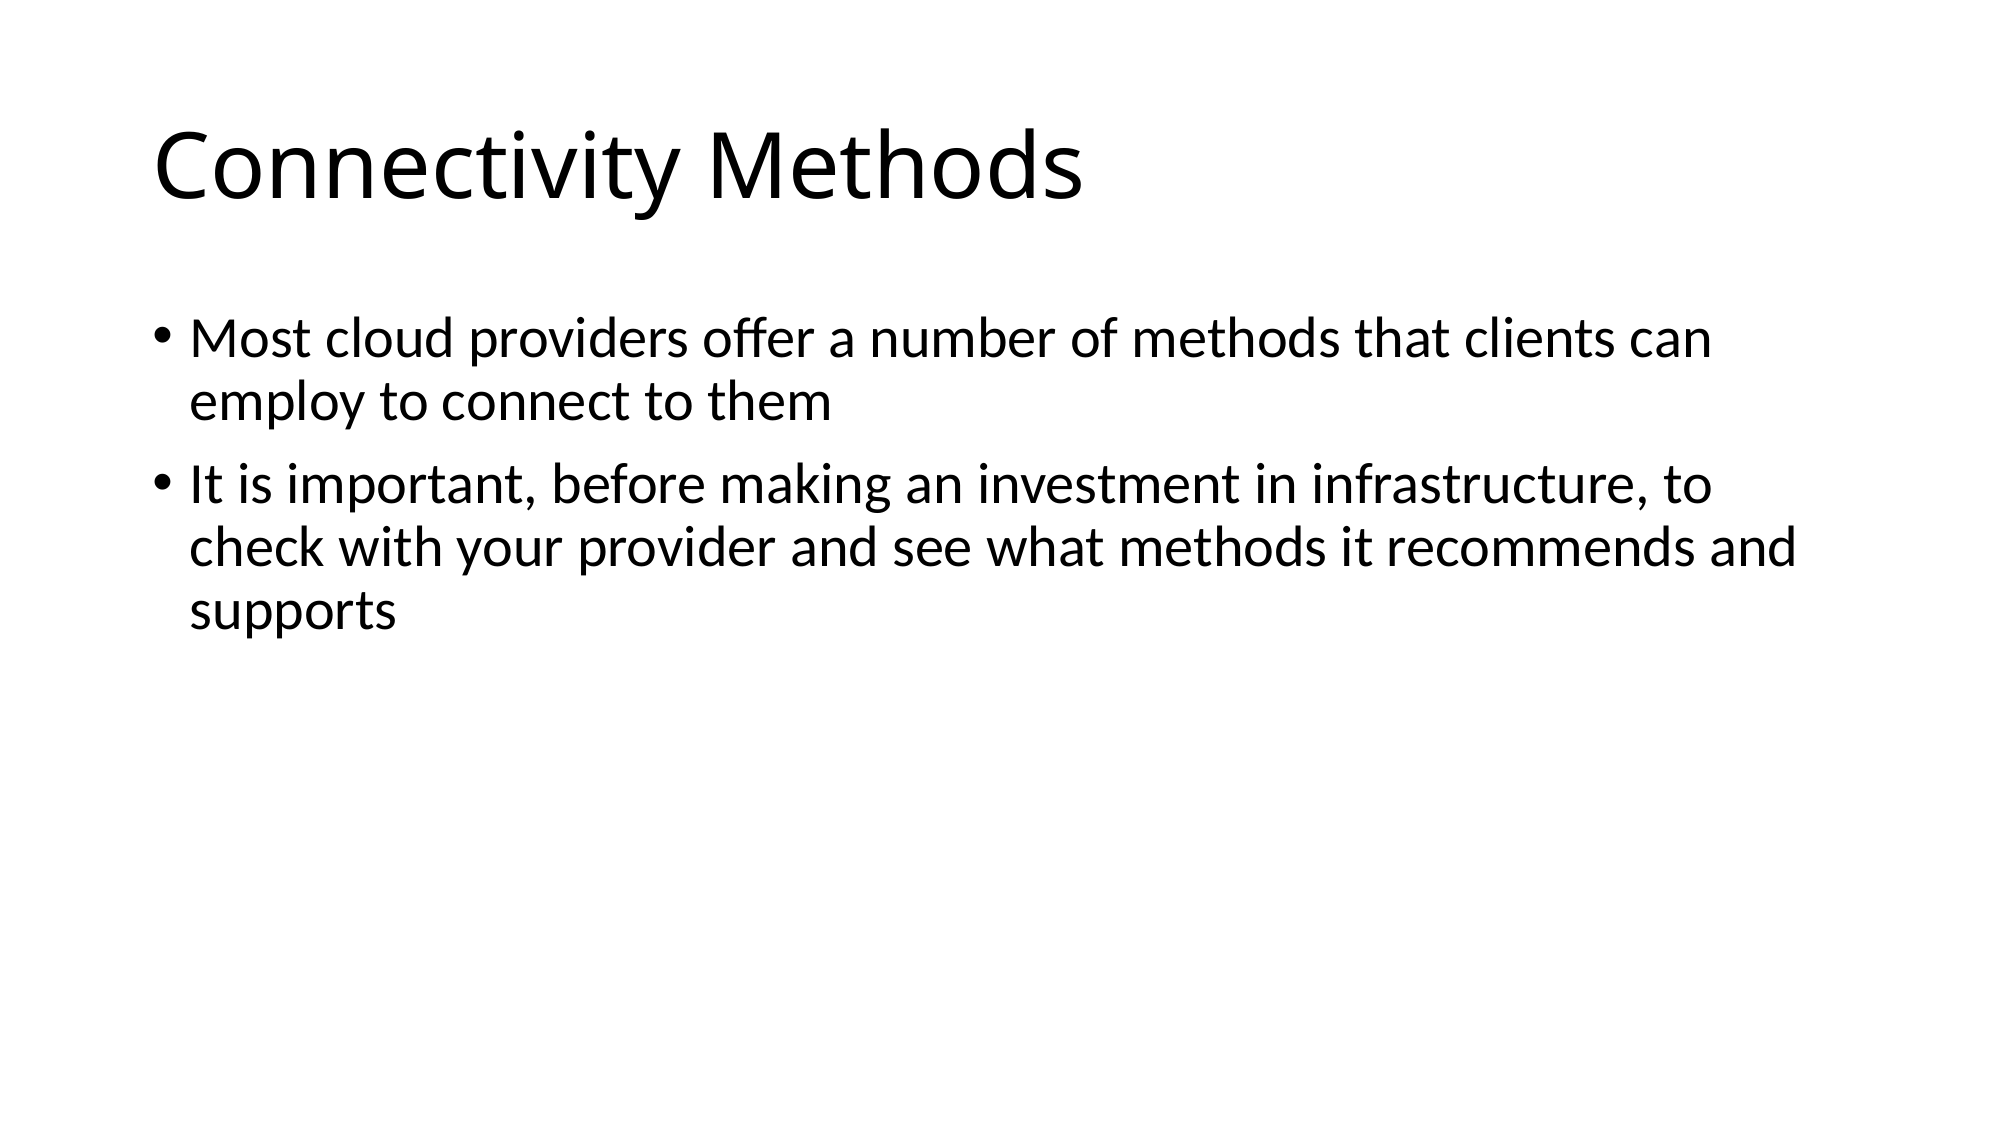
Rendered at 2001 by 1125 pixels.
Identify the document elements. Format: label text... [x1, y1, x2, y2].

list Most cloud providers offer a number of methods that clients can employ to connect to them It is important, before making an investment in infrastructure, to check with your provider and see what methods it recommends and supports [137, 299, 1863, 1014]
title Connectivity Methods [137, 59, 1863, 278]
